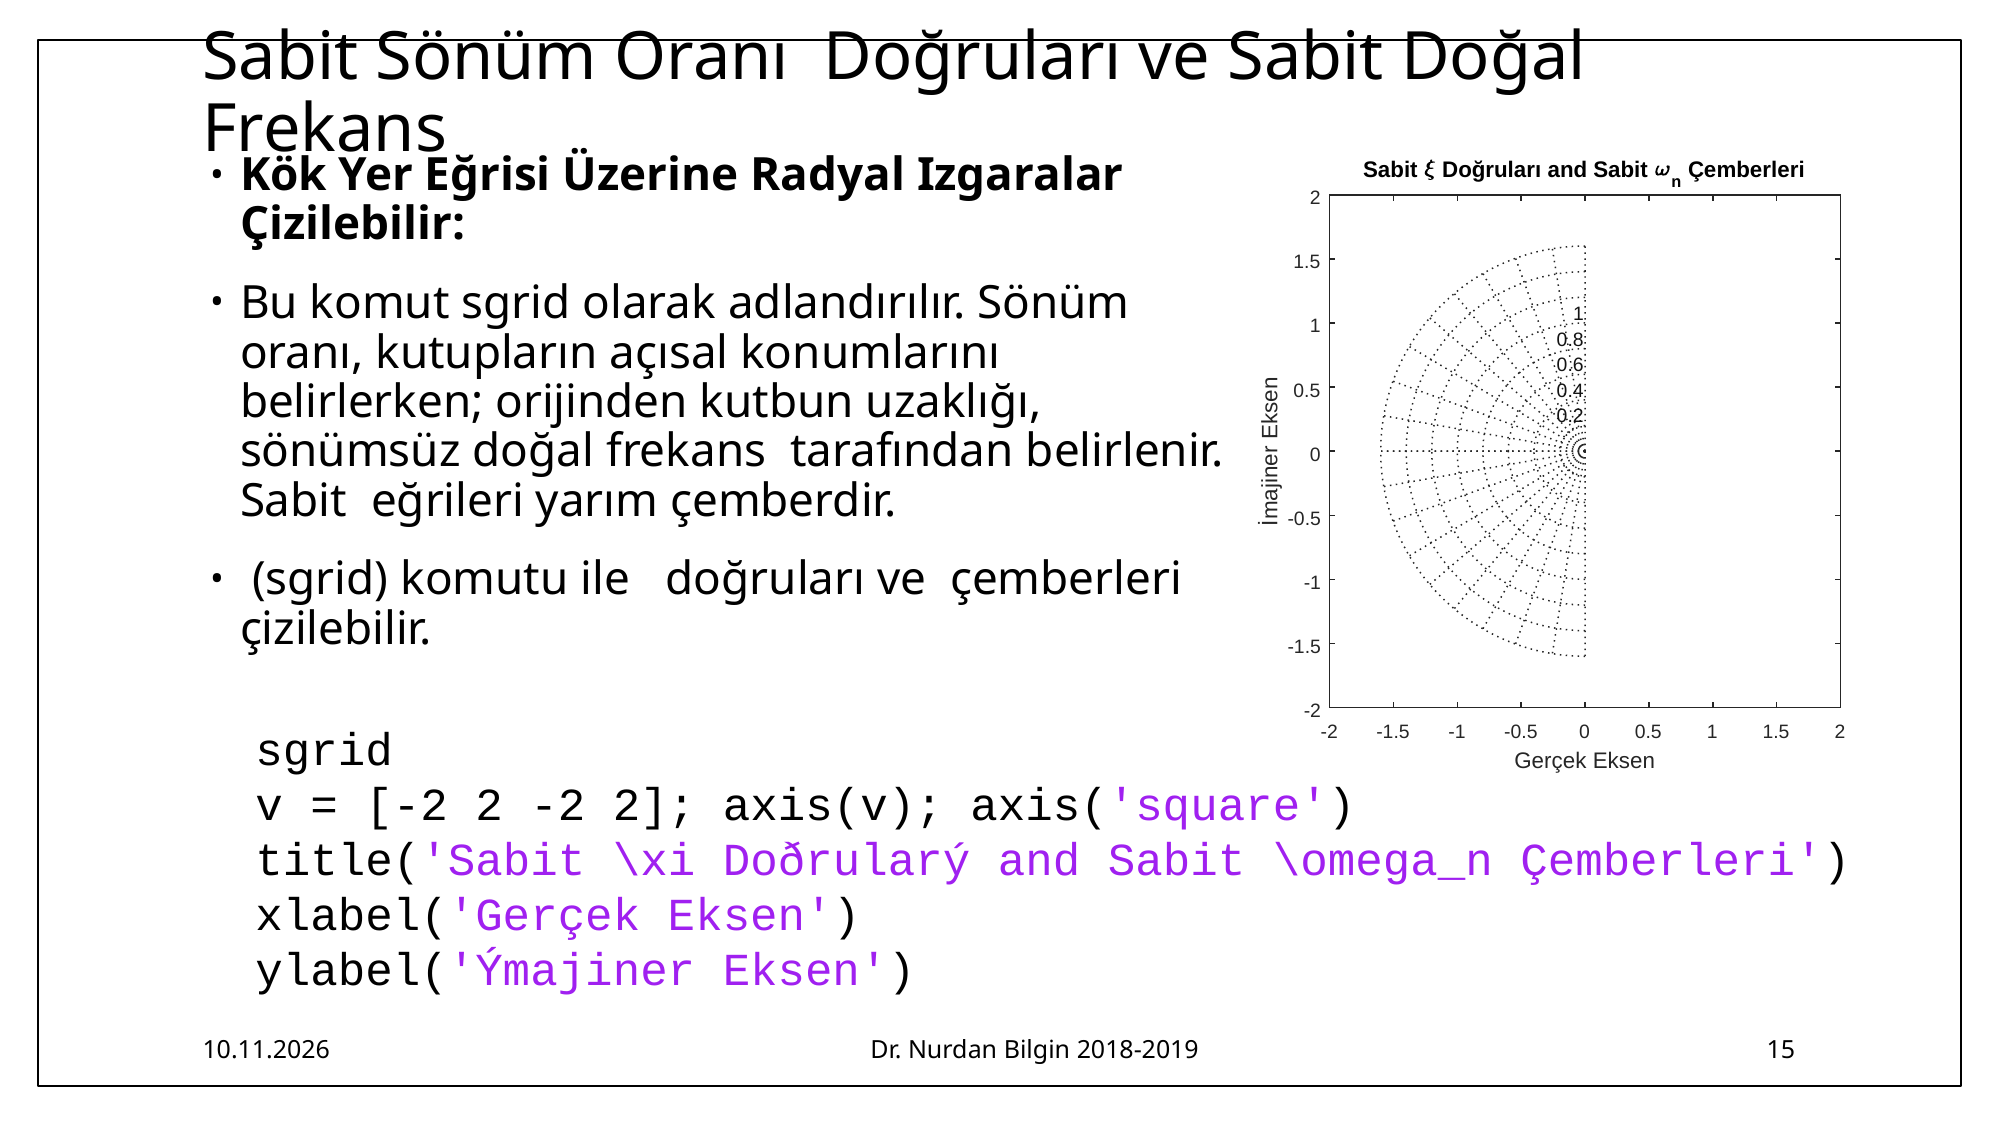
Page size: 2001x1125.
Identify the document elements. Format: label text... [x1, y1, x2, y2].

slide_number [187, 1020, 570, 1081]
text_box sgrid v = [-2 2 -2 2]; axis(v); axis('square') title('Sabit \xi Doðrularý and Sabit \omega_n Çemberleri') xlabel('Gerçek Eksen') ylabel('Ýmajiner Eksen') [240, 712, 2000, 1002]
footer Dr. Nurdan Bilgin 2018-2019 [647, 1020, 1422, 1081]
slide_number 15 [1530, 1020, 1811, 1081]
picture [1152, 148, 1987, 776]
